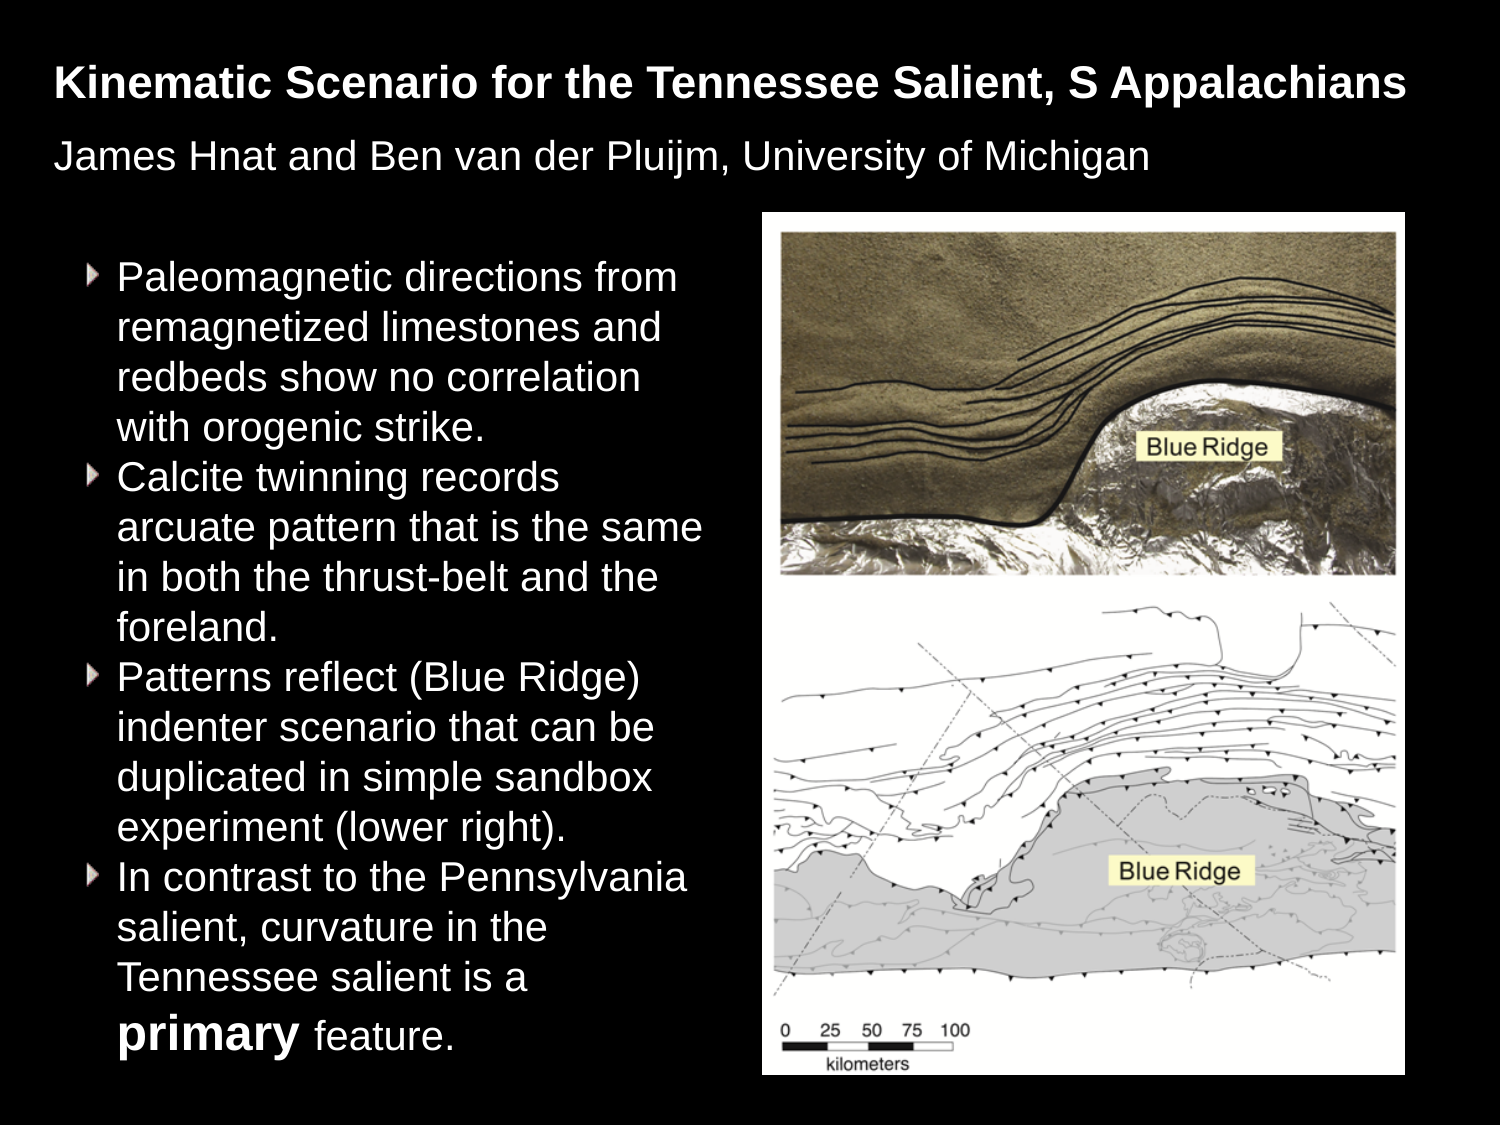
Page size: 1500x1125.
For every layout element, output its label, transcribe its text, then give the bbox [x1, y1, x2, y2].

picture [79, 860, 109, 890]
picture [762, 212, 1405, 1076]
text_box Kinematic Scenario for the Tennessee Salient, S Appalachians James Hnat and Ben van der Pluijm, University of Michigan [38, 45, 1475, 186]
picture [79, 260, 109, 290]
picture [79, 660, 109, 690]
picture [79, 460, 109, 490]
text_box Paleomagnetic directions from remagnetized limestones and redbeds show no correlation with orogenic strike. Calcite twinning records arcuate pattern that is the same in both the thrust-belt and the foreland. Patterns reflect (Blue Ridge) indenter scenario that can be duplicated in simple sandbox experiment (lower right). In contrast to the Pennsylvania salient, curvature in the Tennessee salient is a primary feature. [64, 242, 725, 1068]
